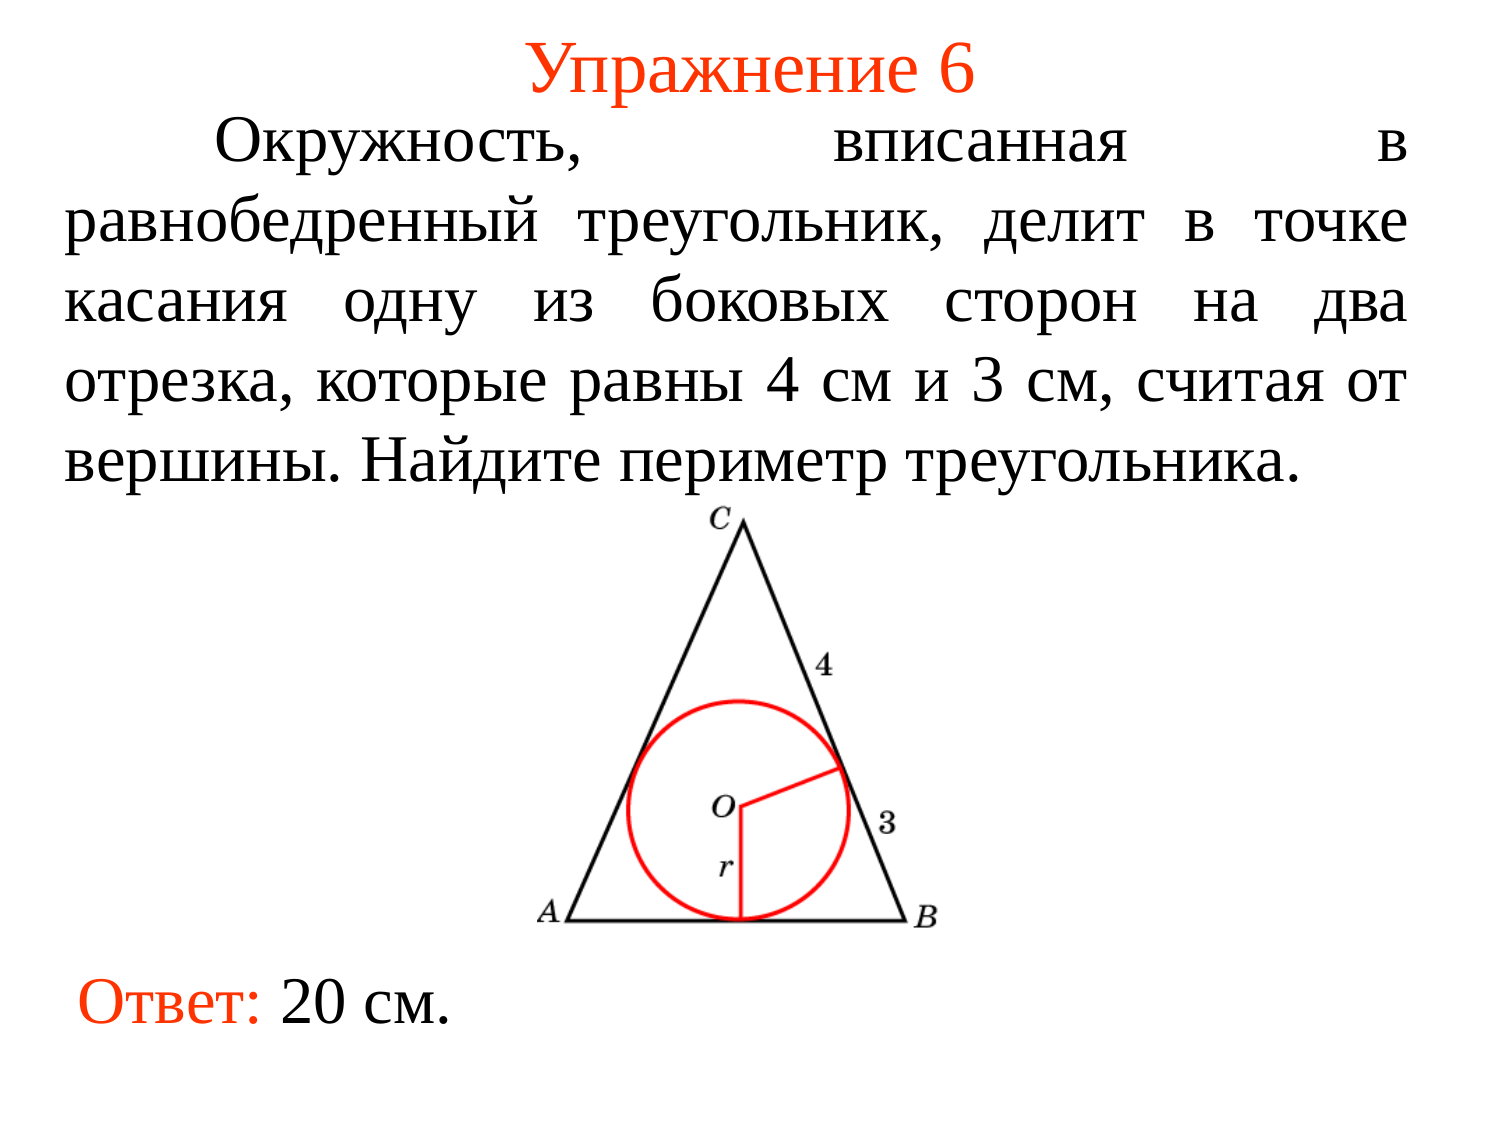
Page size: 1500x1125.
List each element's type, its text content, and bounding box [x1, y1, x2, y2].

text_box Окружность, вписанная в равнобедренный треугольник, делит в точке касания одну из боковых сторон на два отрезка, которые равны 4 см и 3 см, считая от вершины. Найдите периметр треугольника. [50, 87, 1425, 502]
title Упражнение 6 [112, 24, 1388, 87]
text_box Ответ: 20 см. [62, 949, 1375, 1045]
picture [537, 499, 939, 936]
